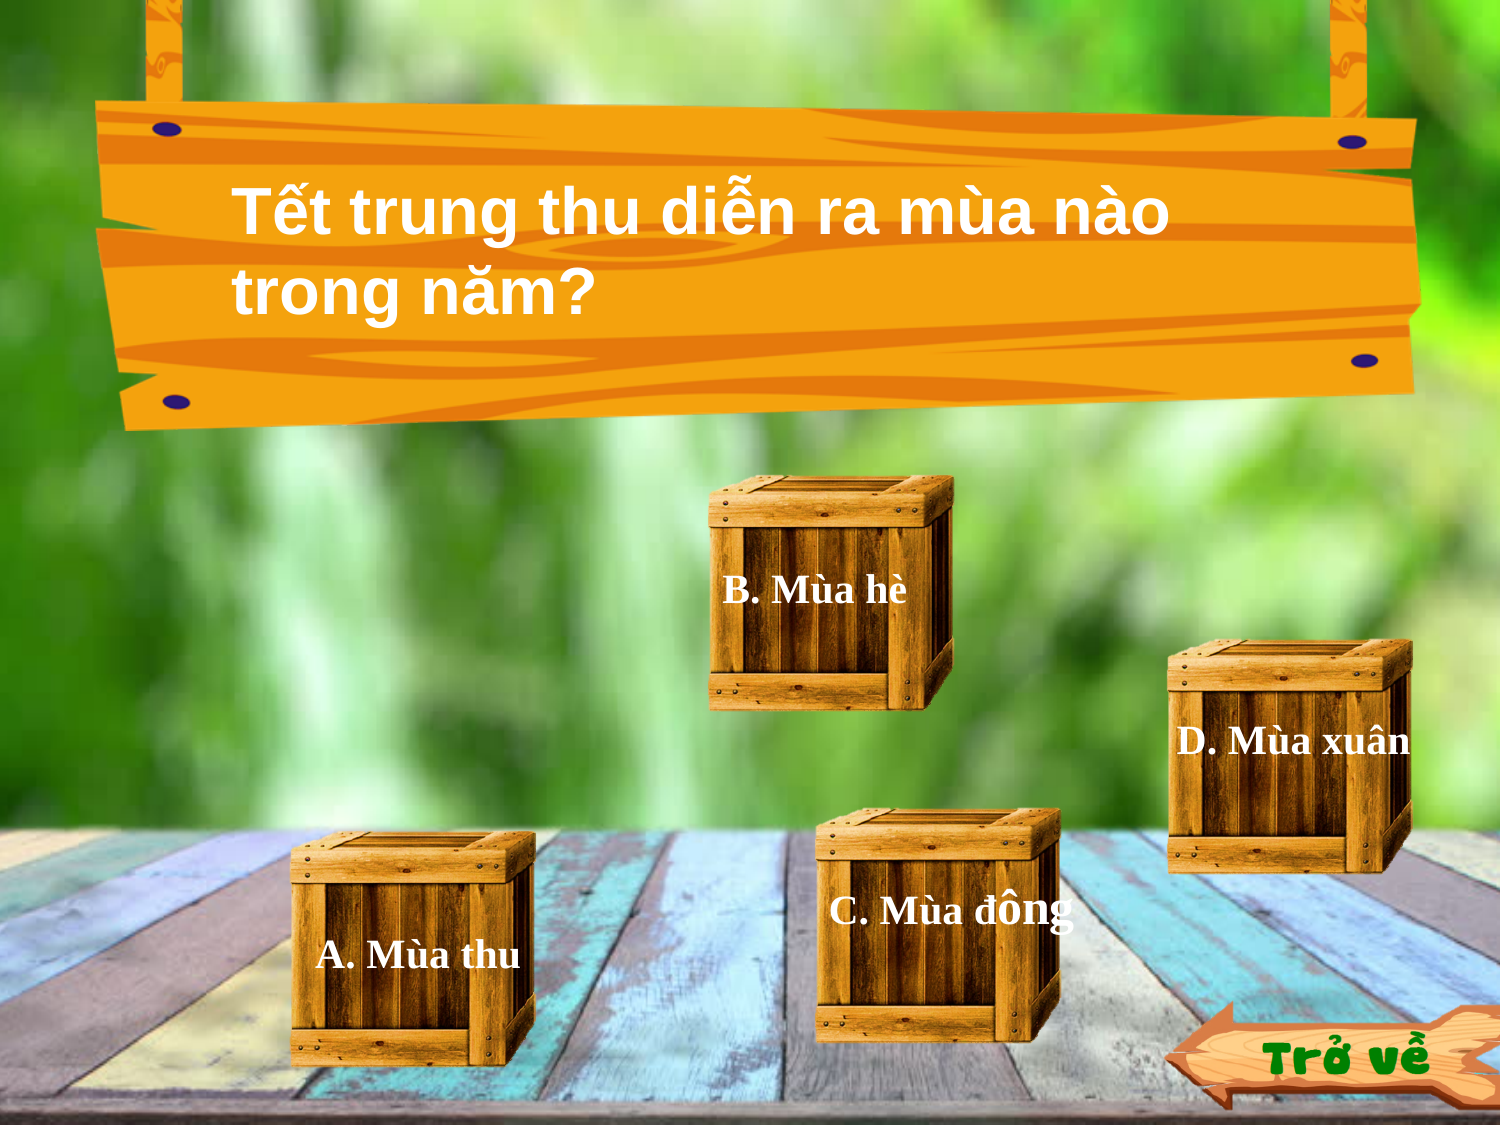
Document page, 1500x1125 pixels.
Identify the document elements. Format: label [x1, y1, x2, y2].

text_box [1160, 636, 1427, 880]
picture [0, 0, 1500, 1125]
text_box [288, 828, 539, 1072]
text_box [706, 472, 958, 716]
text_box [812, 805, 1092, 1049]
